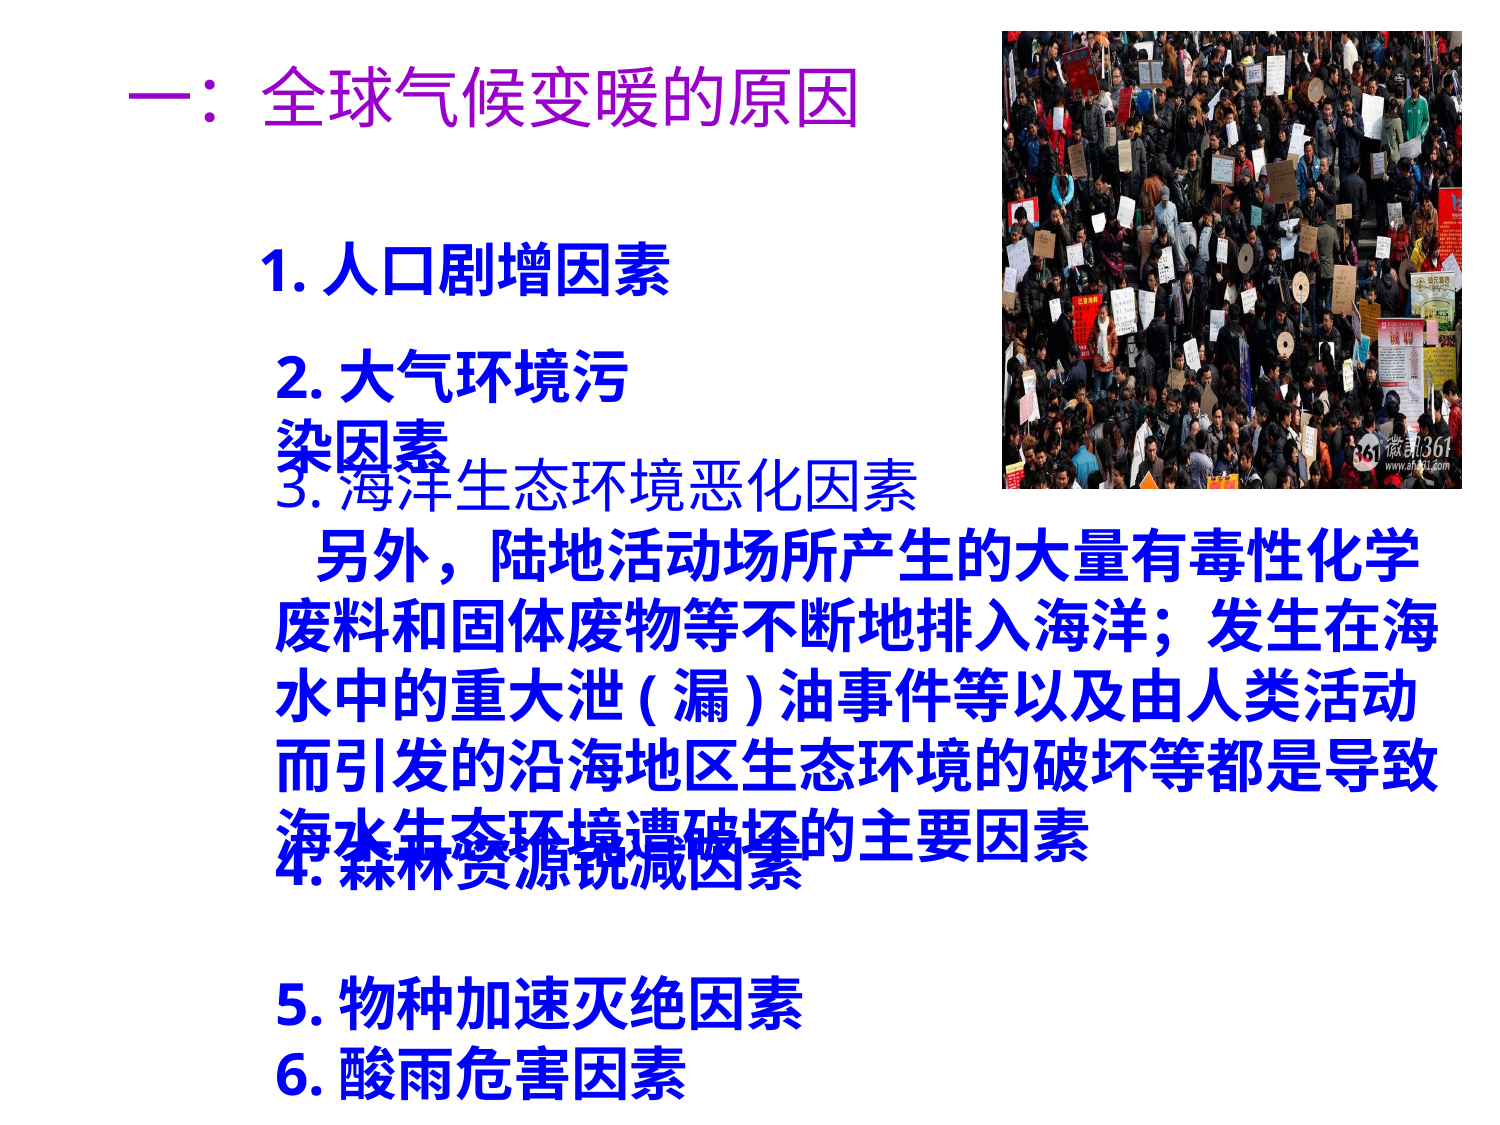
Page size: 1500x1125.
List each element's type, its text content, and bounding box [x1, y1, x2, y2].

text_box 1.人口剧增因素 [243, 233, 795, 333]
text_box 4.森林资源锐减因素 5.物种加速灭绝因素 6.酸雨危害因素 [260, 819, 1003, 1125]
text_box 3.海洋生态环境恶化因素 另外，陆地活动场所产生的大量有毒性化学废料和固体废物等不断地排入海洋；发生在海水中的重大泄(漏)油事件等以及由人类活动而引发的沿海地区生态环境的破坏等都是导致海水生态环境遭破坏的主要因素 [260, 441, 1462, 947]
picture [1002, 31, 1462, 490]
text_box 一：全球气候变暖的原因 [112, 31, 890, 160]
text_box 2.大气环境污染因素 [260, 332, 695, 441]
